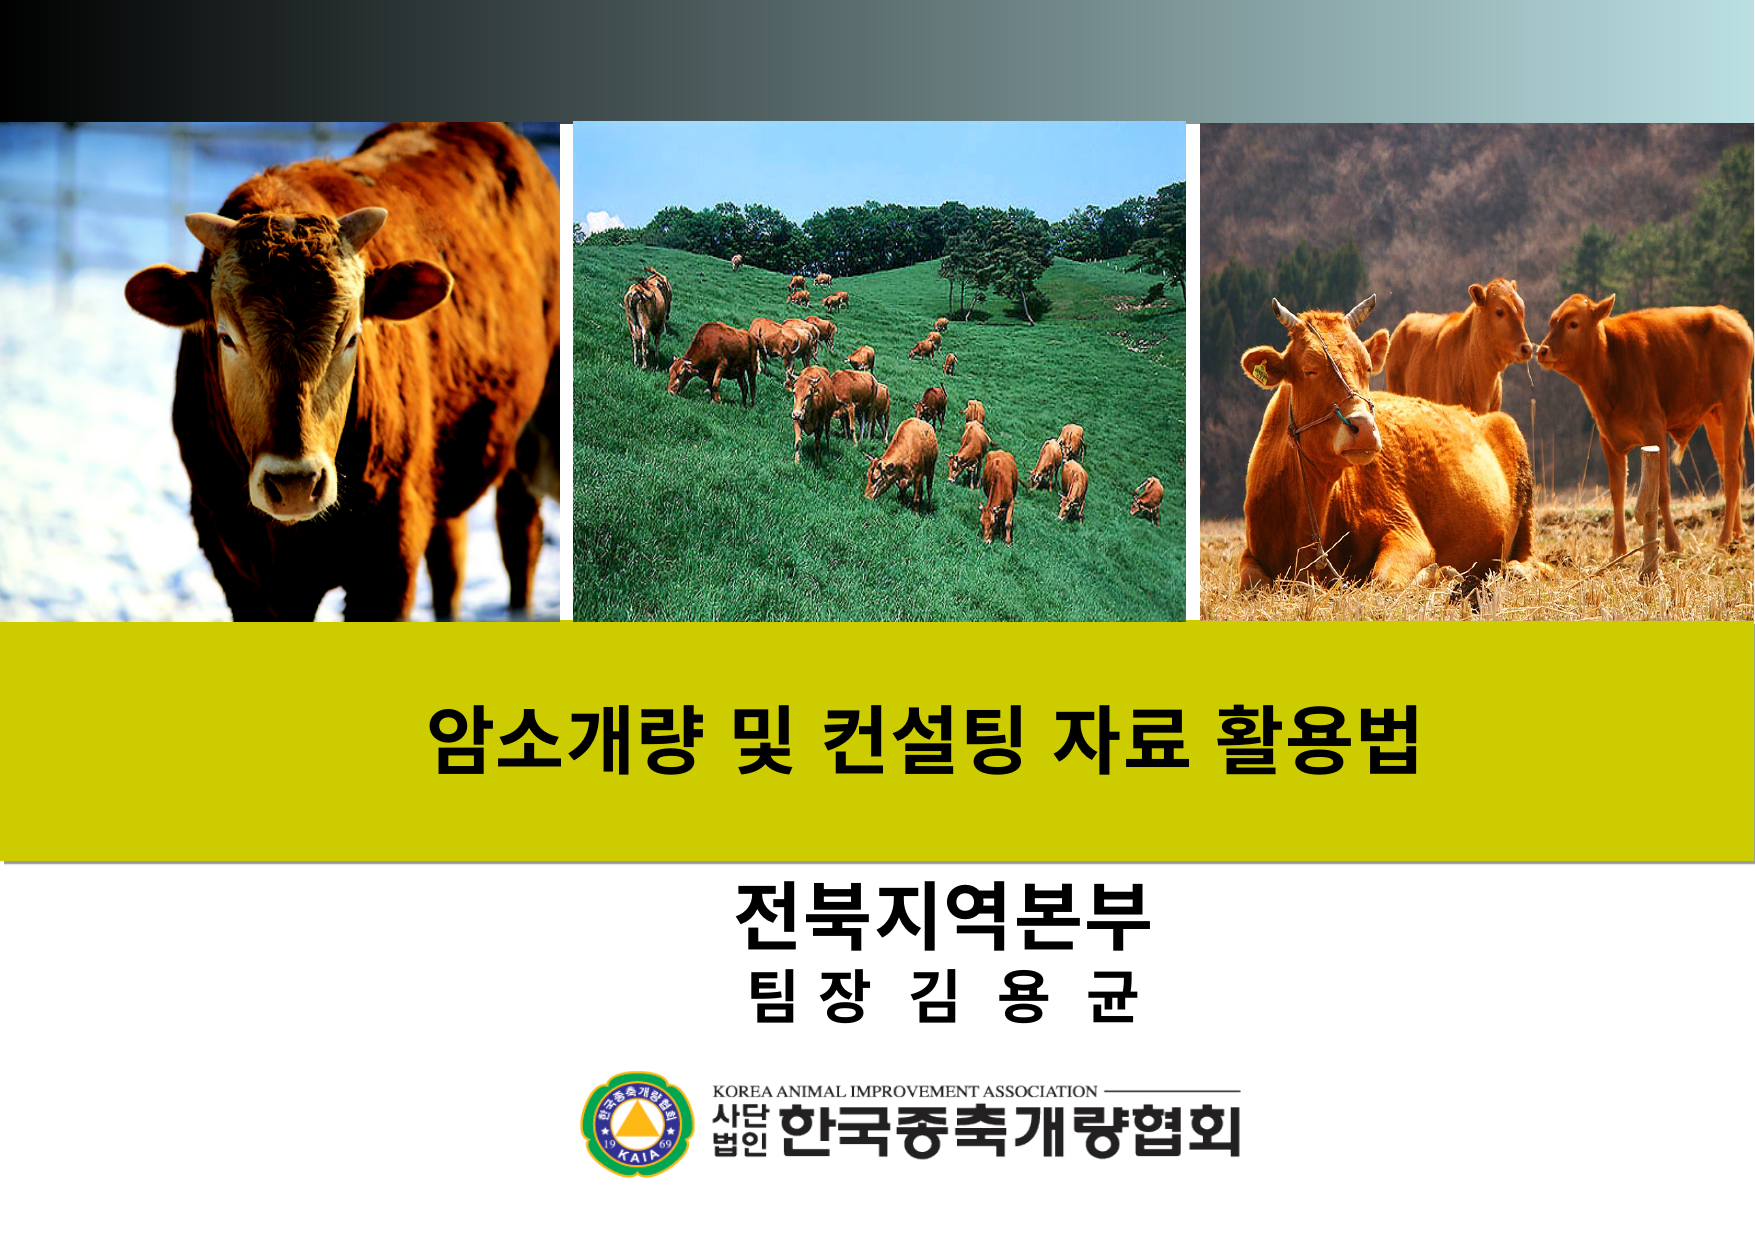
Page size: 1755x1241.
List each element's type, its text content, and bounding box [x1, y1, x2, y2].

picture [546, 1058, 1286, 1188]
text_box [0, 0, 1755, 124]
picture [1200, 123, 1755, 621]
picture [0, 122, 560, 623]
text_box 암소개량 및 컨설팅 자료 활용법 [0, 620, 1755, 862]
text_box 전북지역본부 팀 장 김 용 균 [559, 861, 1329, 1039]
picture [573, 121, 1187, 623]
